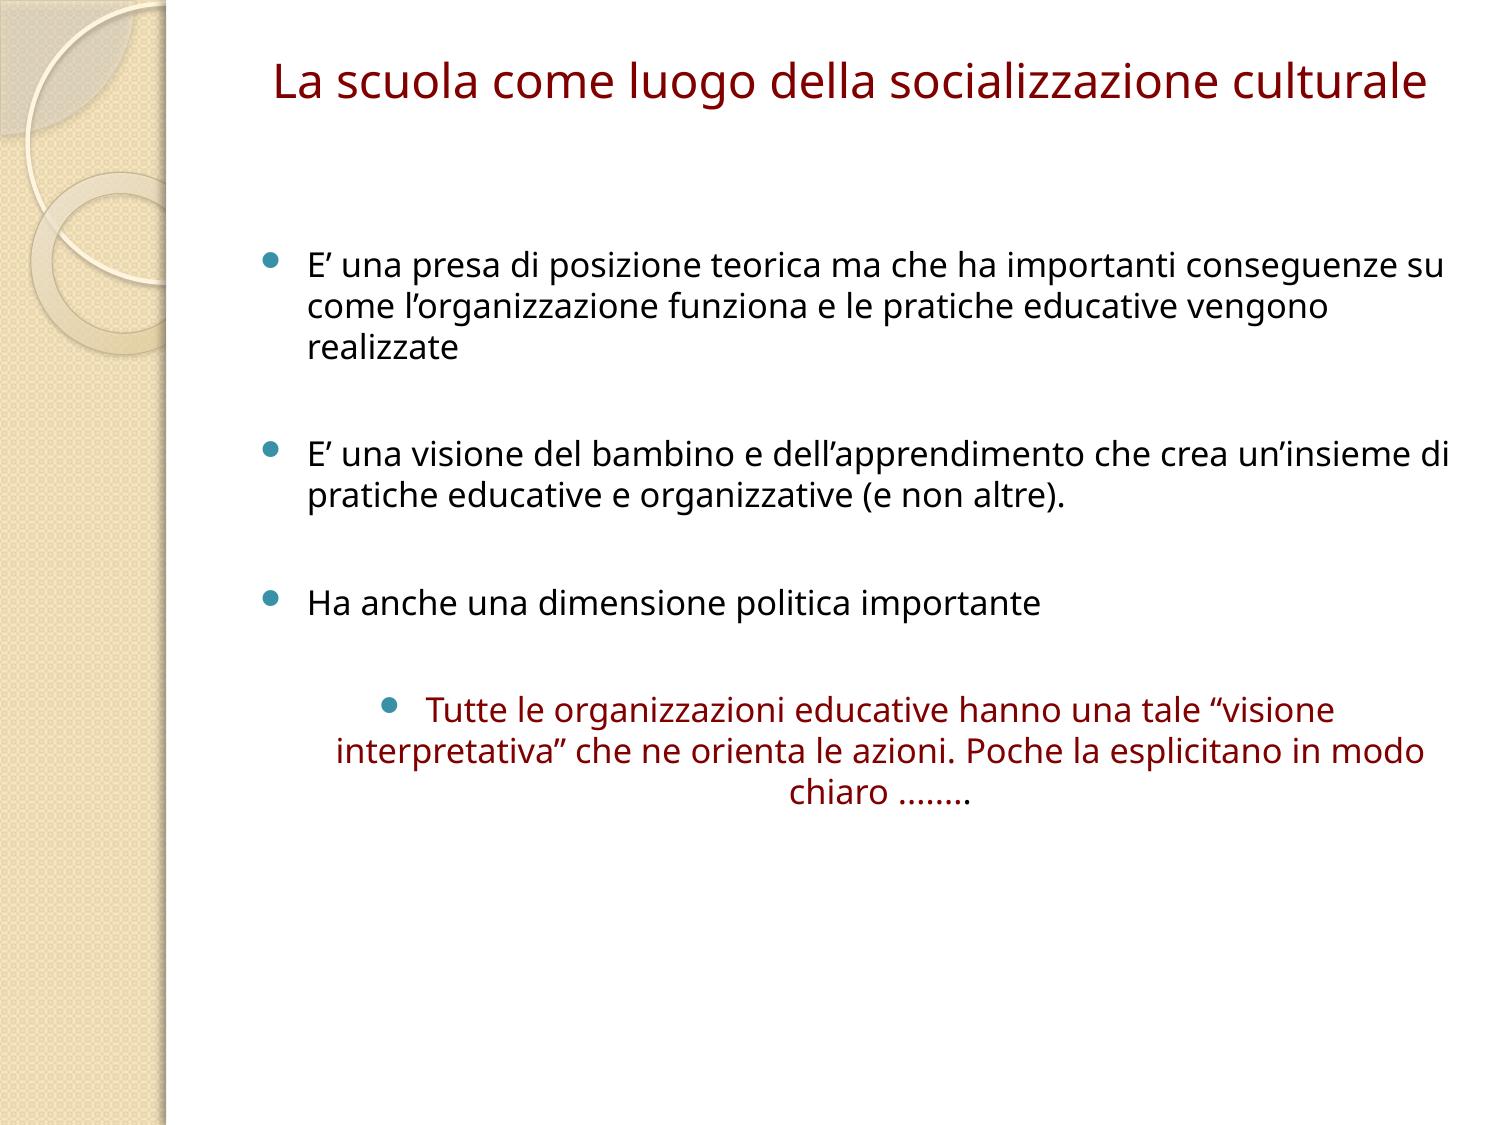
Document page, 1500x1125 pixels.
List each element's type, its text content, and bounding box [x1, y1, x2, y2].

list E’ una presa di posizione teorica ma che ha importanti conseguenze su come l’organizzazione funziona e le pratiche educative vengono realizzate E’ una visione del bambino e dell’apprendimento che crea un’insieme di pratiche educative e organizzative (e non altre). Ha anche una dimensione politica importante Tutte le organizzazioni educative hanno una tale “visione interpretativa” che ne orienta le azioni. Poche la esplicitano in modo chiaro ........ [235, 237, 1466, 1025]
title La scuola come luogo della socializzazione culturale [235, 45, 1466, 233]
